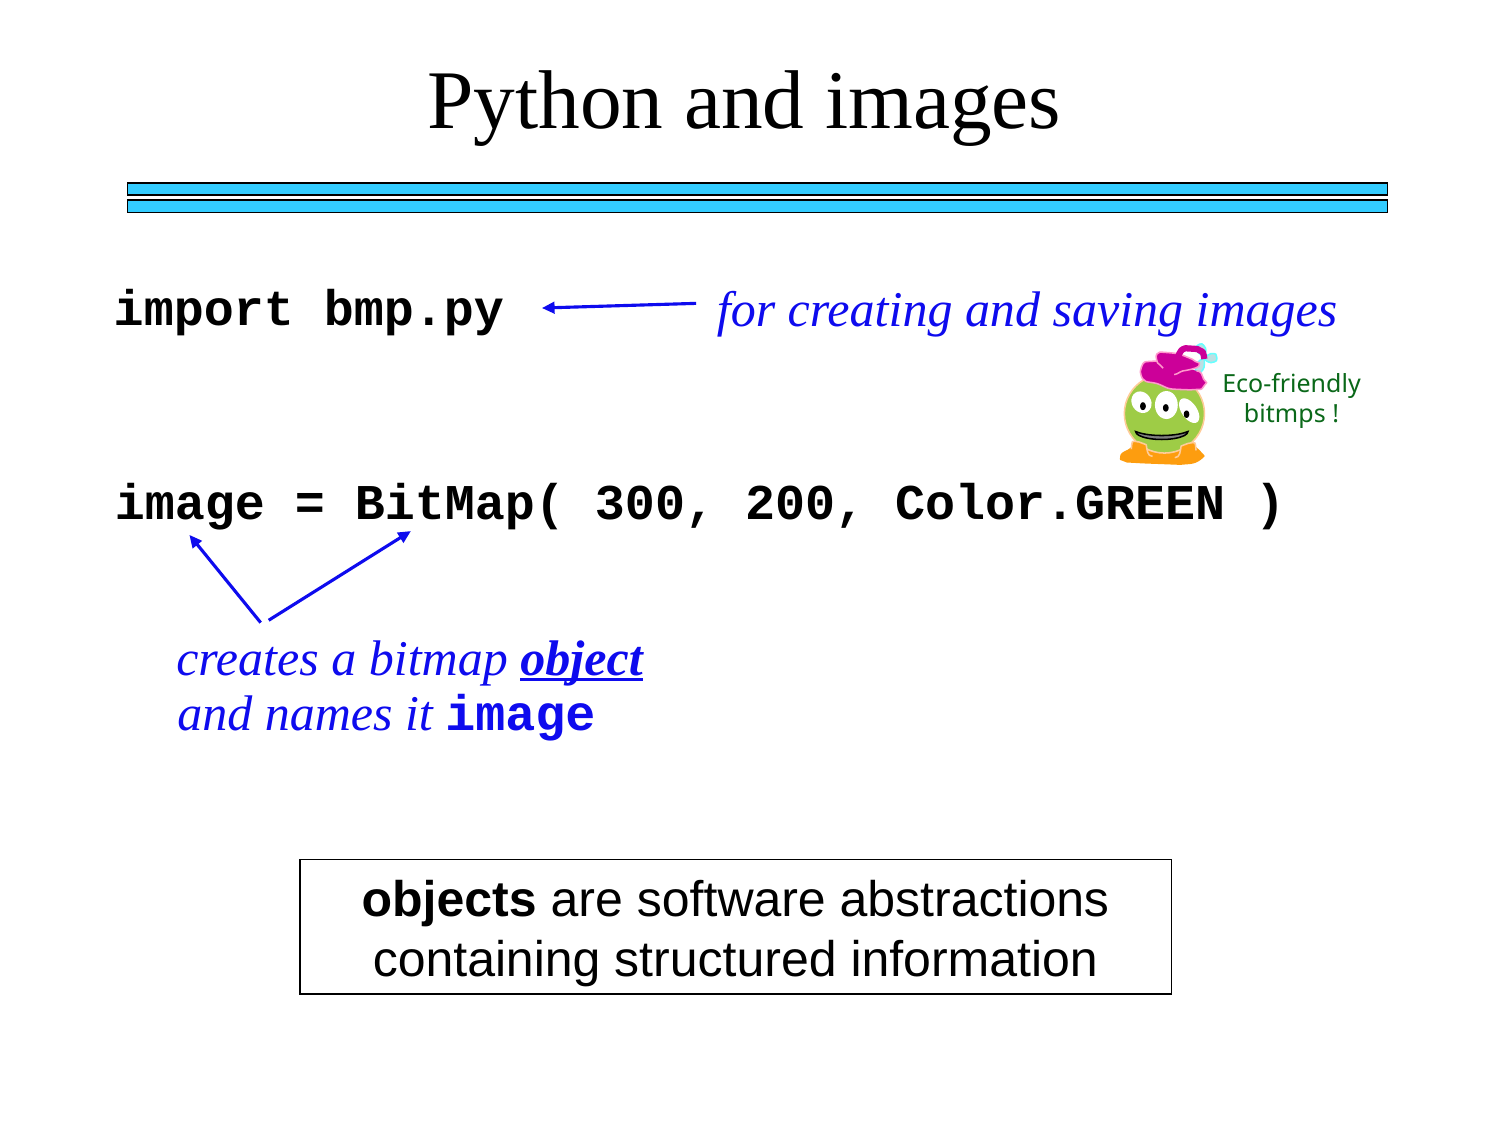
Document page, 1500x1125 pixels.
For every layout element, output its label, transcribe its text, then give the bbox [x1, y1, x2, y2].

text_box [1120, 341, 1219, 465]
text_box [189, 535, 261, 623]
text_box for creating and saving images [596, 269, 1459, 344]
text_box Python and images [139, 37, 1350, 153]
text_box [542, 301, 697, 314]
text_box and names it image [162, 673, 1025, 749]
text_box [268, 531, 411, 621]
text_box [127, 182, 1388, 213]
text_box objects are software abstractions containing structured information [299, 859, 1172, 995]
text_box image = BitMap( 300, 200, Color.GREEN ) [99, 462, 1413, 538]
text_box import bmp.py [98, 267, 1054, 343]
text_box creates a bitmap object [161, 617, 1024, 693]
text_box Eco-friendly bitmps ! [1223, 360, 1405, 435]
